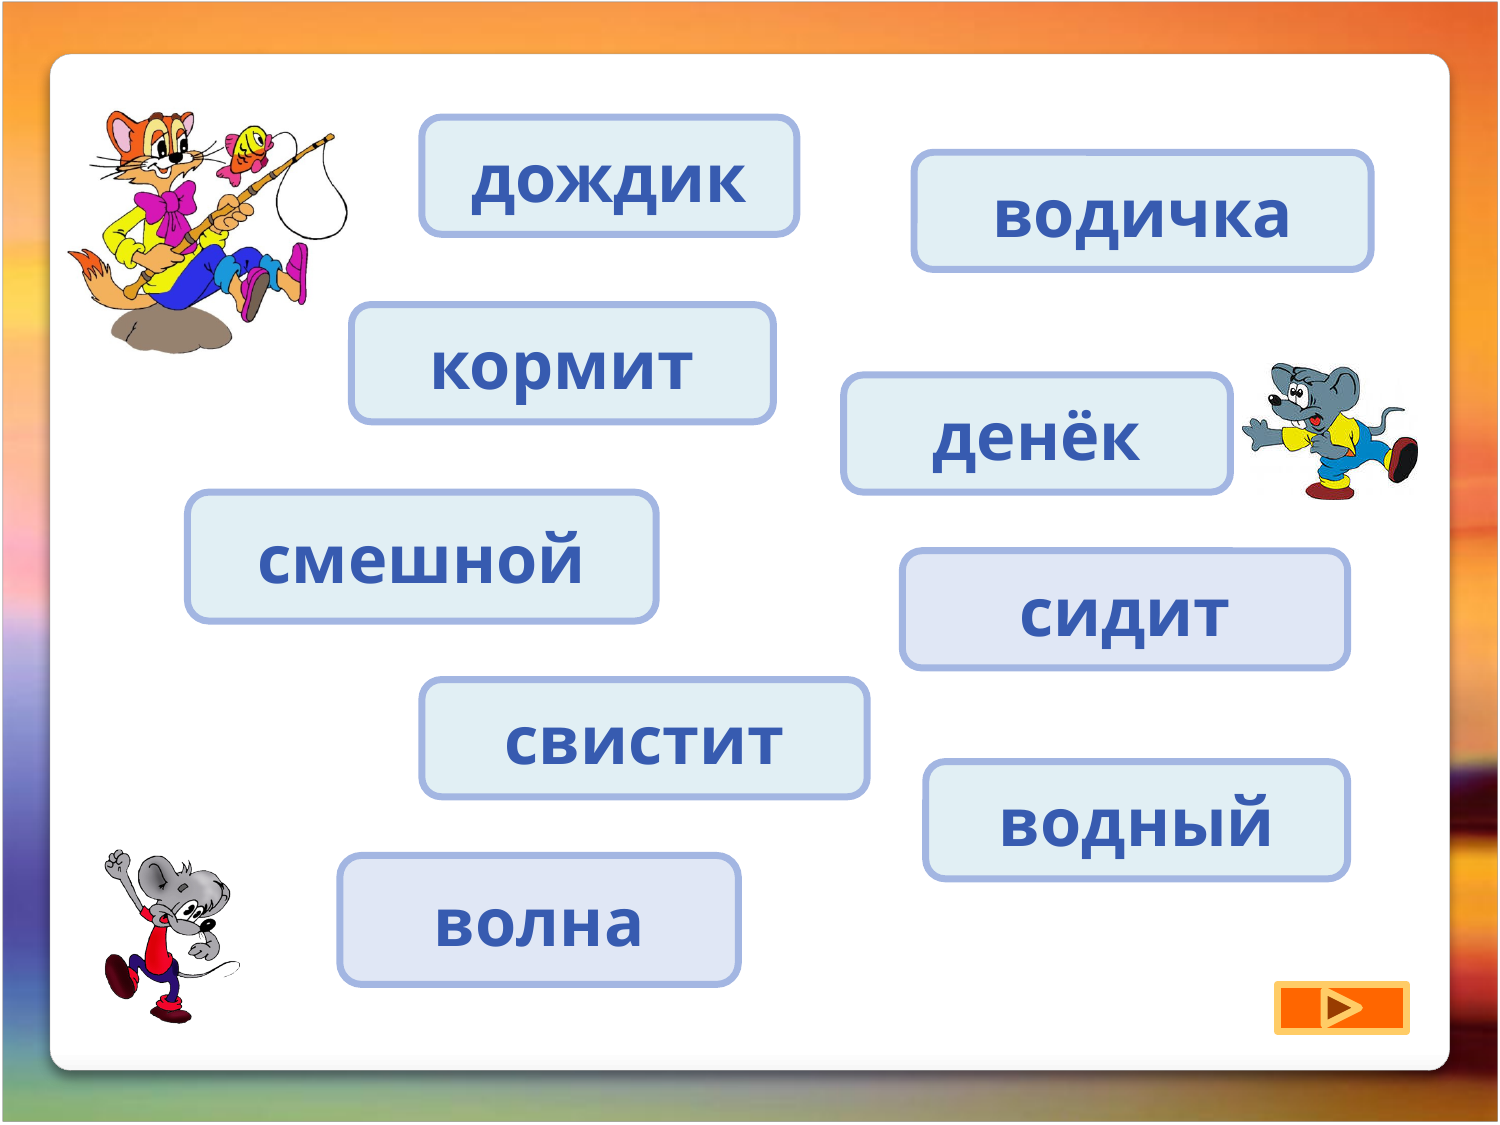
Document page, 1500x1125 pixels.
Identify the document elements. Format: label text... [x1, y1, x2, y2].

text_box дождик [418, 113, 801, 238]
text_box водичка [910, 148, 1375, 273]
picture [0, 0, 1500, 1125]
text_box денёк [840, 371, 1234, 496]
text_box [1274, 981, 1410, 1035]
text_box смешной [183, 488, 660, 625]
text_box водный [922, 758, 1352, 883]
text_box свистит [418, 676, 871, 801]
text_box волна [336, 851, 742, 988]
text_box кормит [347, 301, 777, 426]
text_box сидит [898, 547, 1352, 672]
